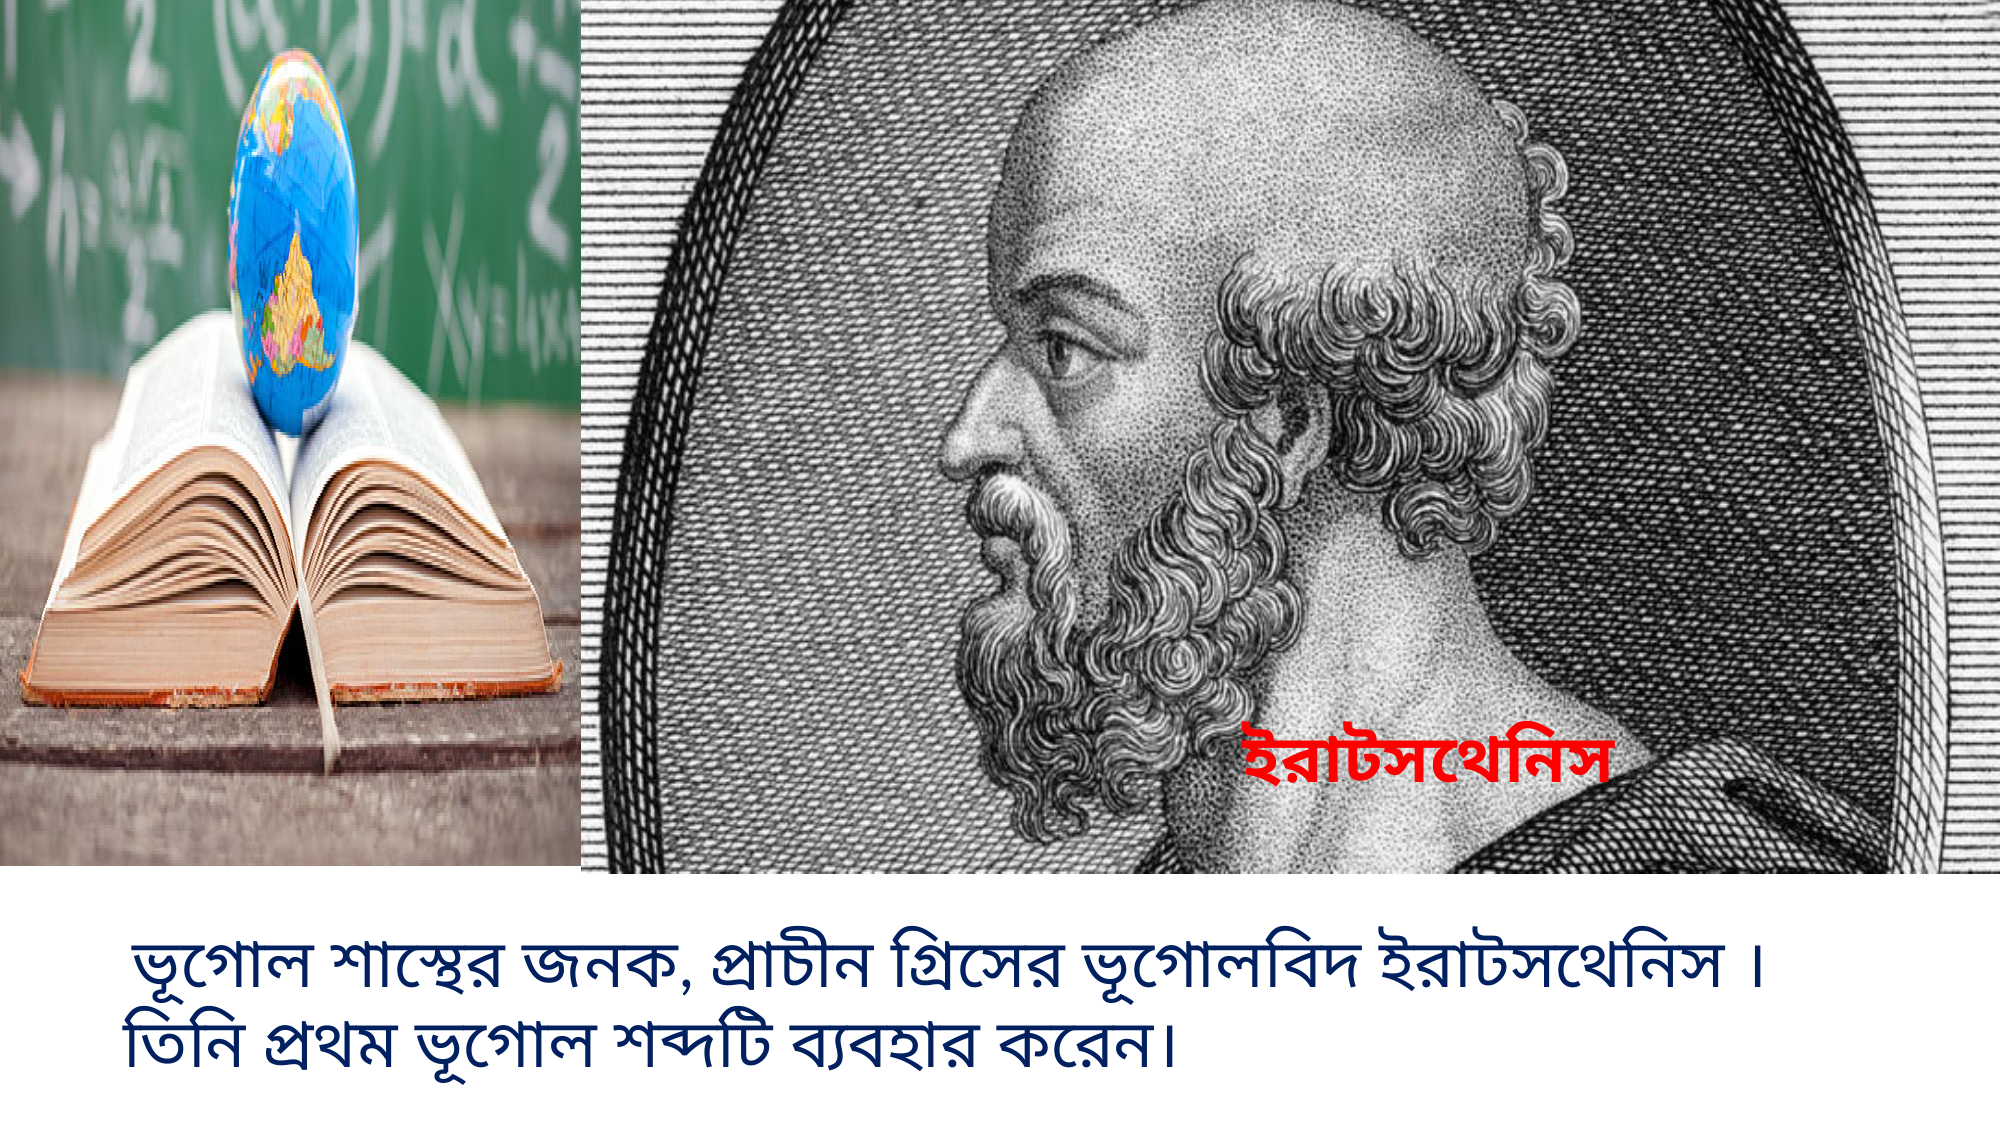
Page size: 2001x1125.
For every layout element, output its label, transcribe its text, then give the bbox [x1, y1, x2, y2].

picture [0, 0, 2000, 874]
text_box ভূগোল শাস্থের জনক, প্রাচীন গ্রিসের ভূগোলবিদ ইরাটসথেনিস । তিনি প্রথম ভূগোল শব্দটি ব্যবহার করেন। [108, 913, 1978, 1089]
